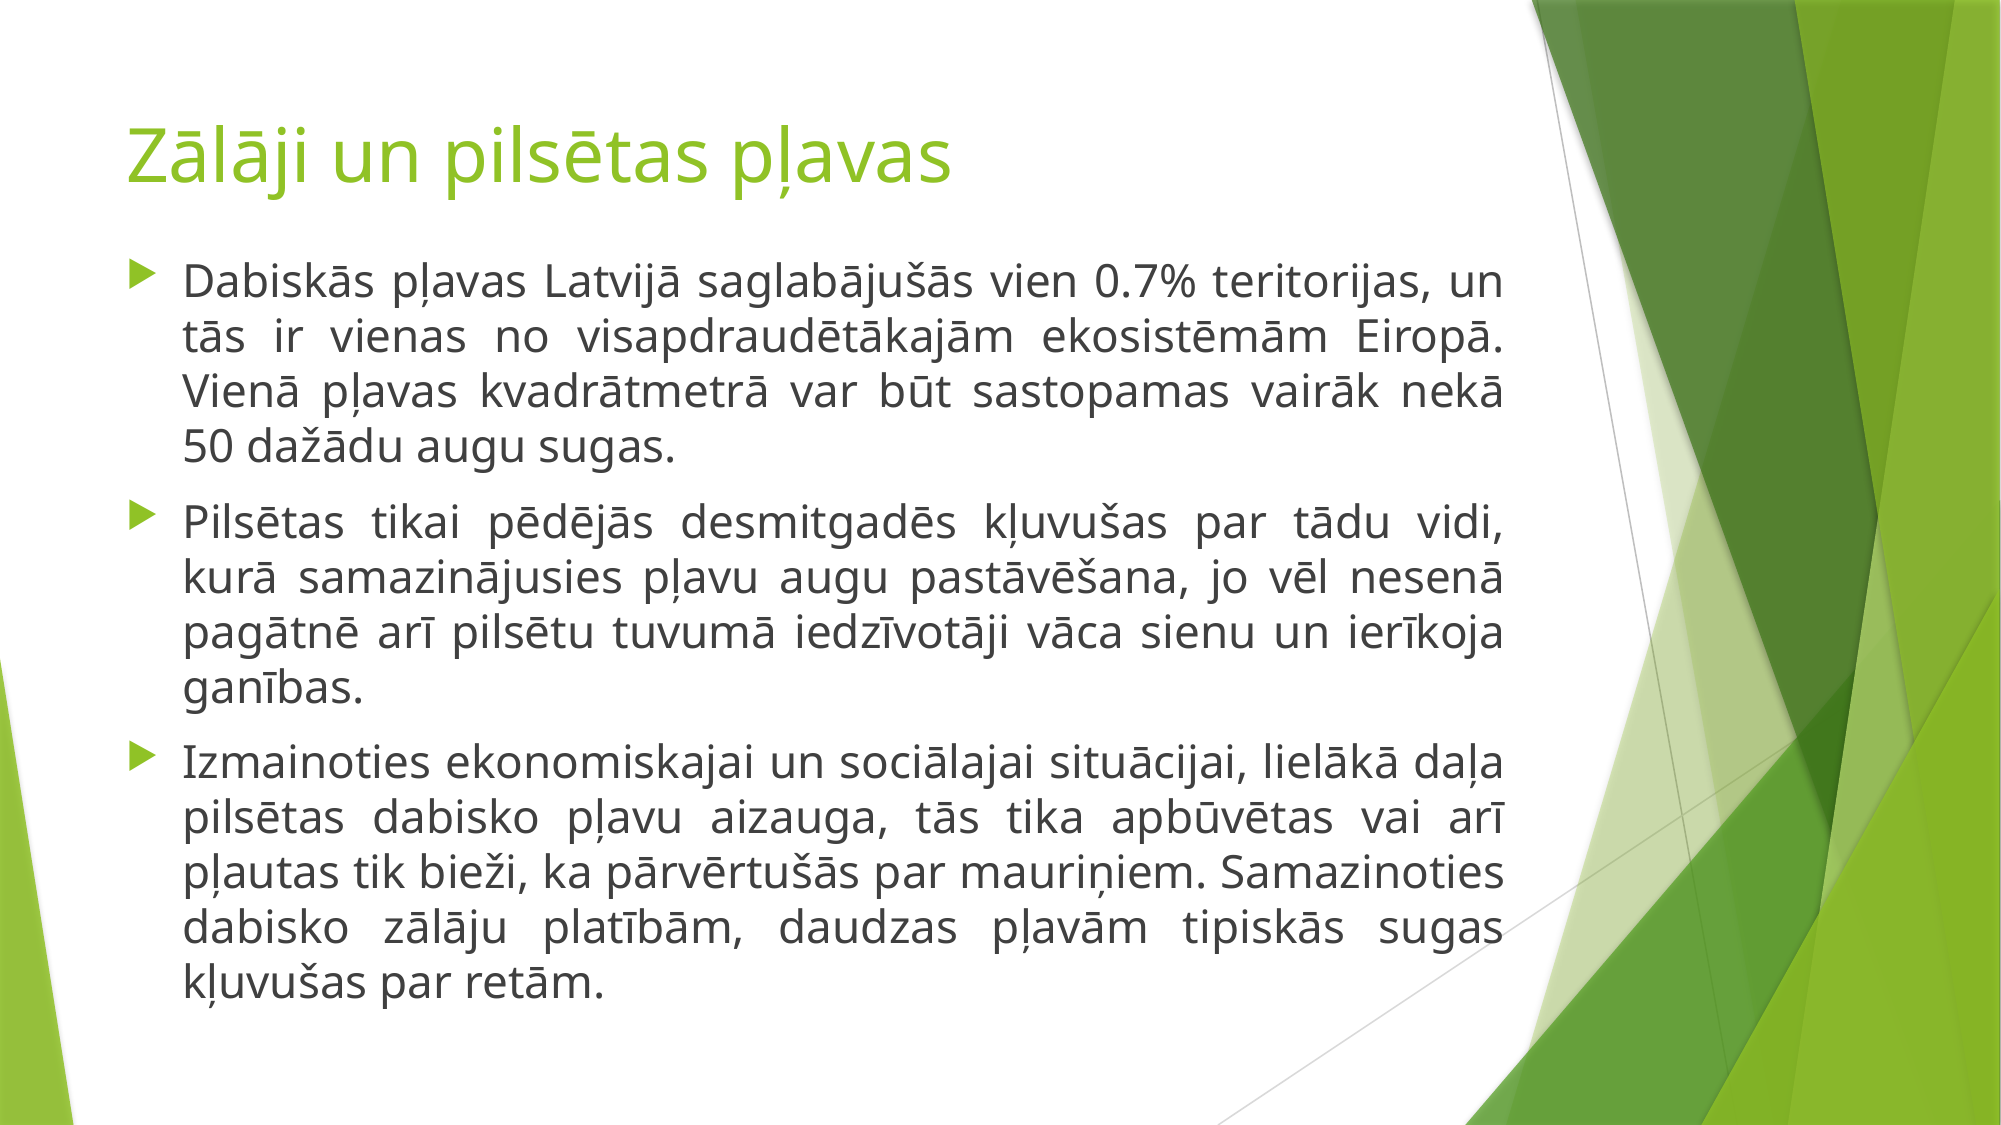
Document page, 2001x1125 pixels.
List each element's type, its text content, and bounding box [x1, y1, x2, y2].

list Dabiskās pļavas Latvijā saglabājušās vien 0.7% teritorijas, un tās ir vienas no visapdraudētākajām ekosistēmām Eiropā. Vienā pļavas kvadrātmetrā var būt sastopamas vairāk nekā 50 dažādu augu sugas. Pilsētas tikai pēdējās desmitgadēs kļuvušas par tādu vidi, kurā samazinājusies pļavu augu pastāvēšana, jo vēl nesenā pagātnē arī pilsētu tuvumā iedzīvotāji vāca sienu un ierīkoja ganības. Izmainoties ekonomiskajai un sociālajai situācijai, lielākā daļa pilsētas dabisko pļavu aizauga, tās tika apbūvētas vai arī pļautas tik bieži, ka pārvērtušās par mauriņiem. Samazinoties dabisko zālāju platībām, daudzas pļavām tipiskās sugas kļuvušas par retām. [111, 244, 1522, 881]
title Zālāji un pilsētas pļavas [111, 99, 1522, 244]
